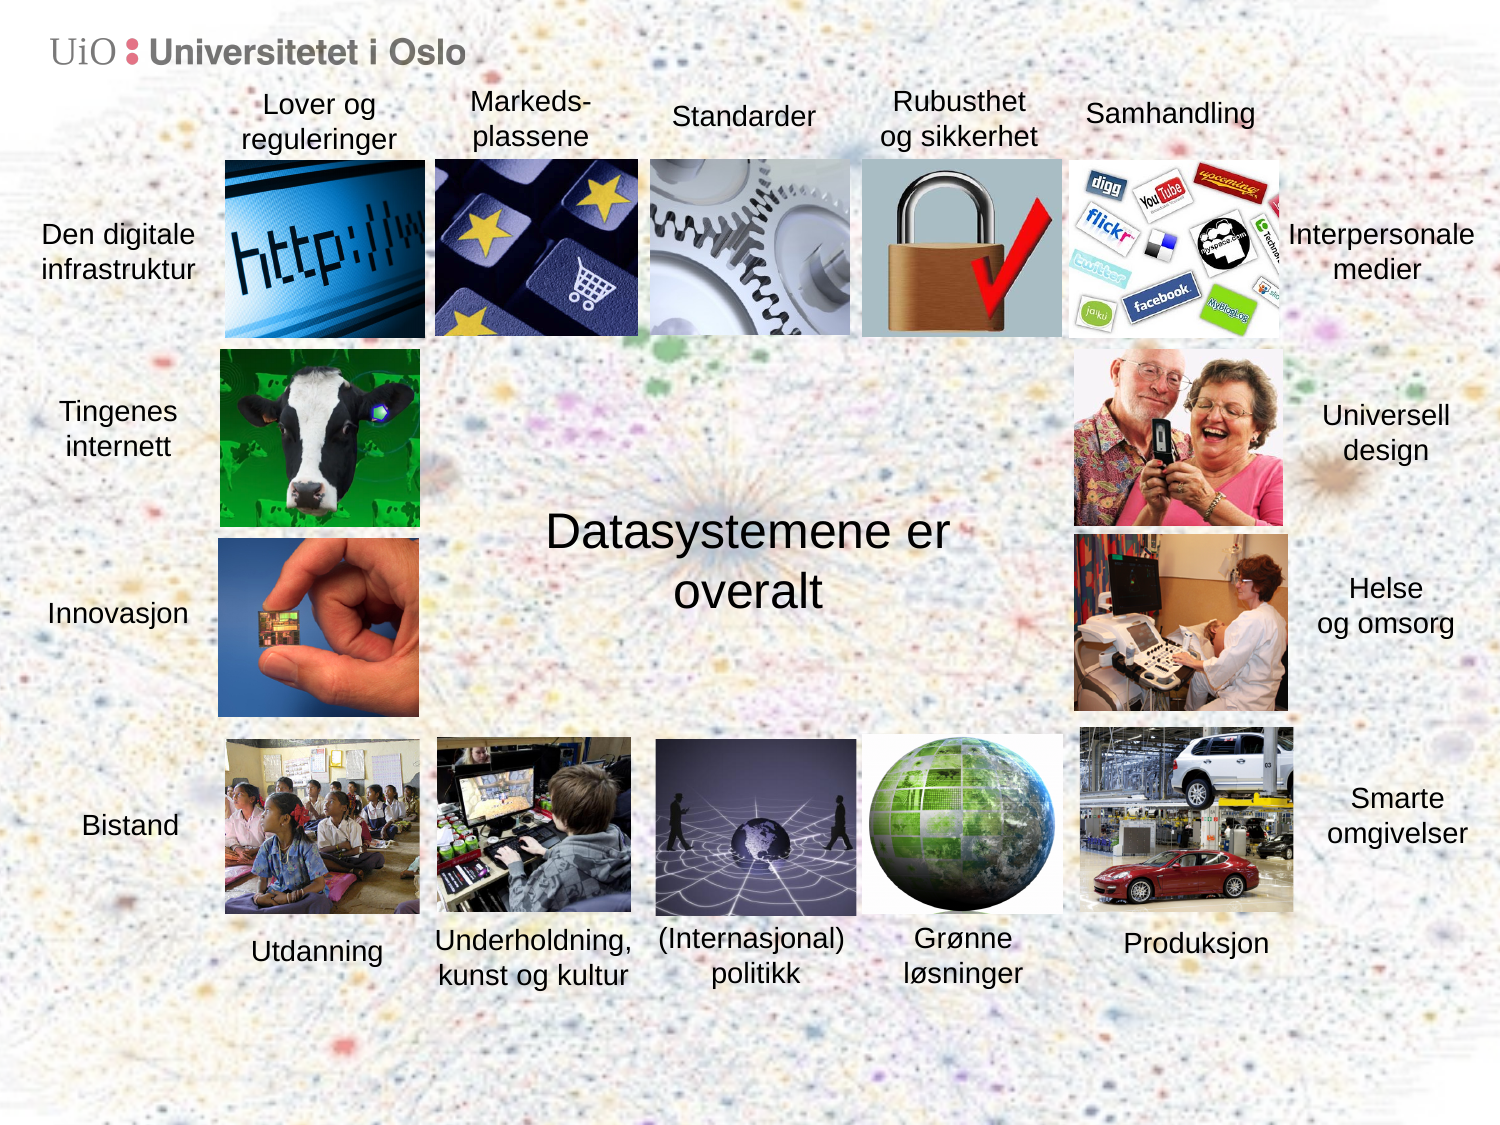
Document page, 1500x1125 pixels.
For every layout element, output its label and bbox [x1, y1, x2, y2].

text_box [25, 74, 1492, 1000]
picture [0, 0, 1500, 1125]
